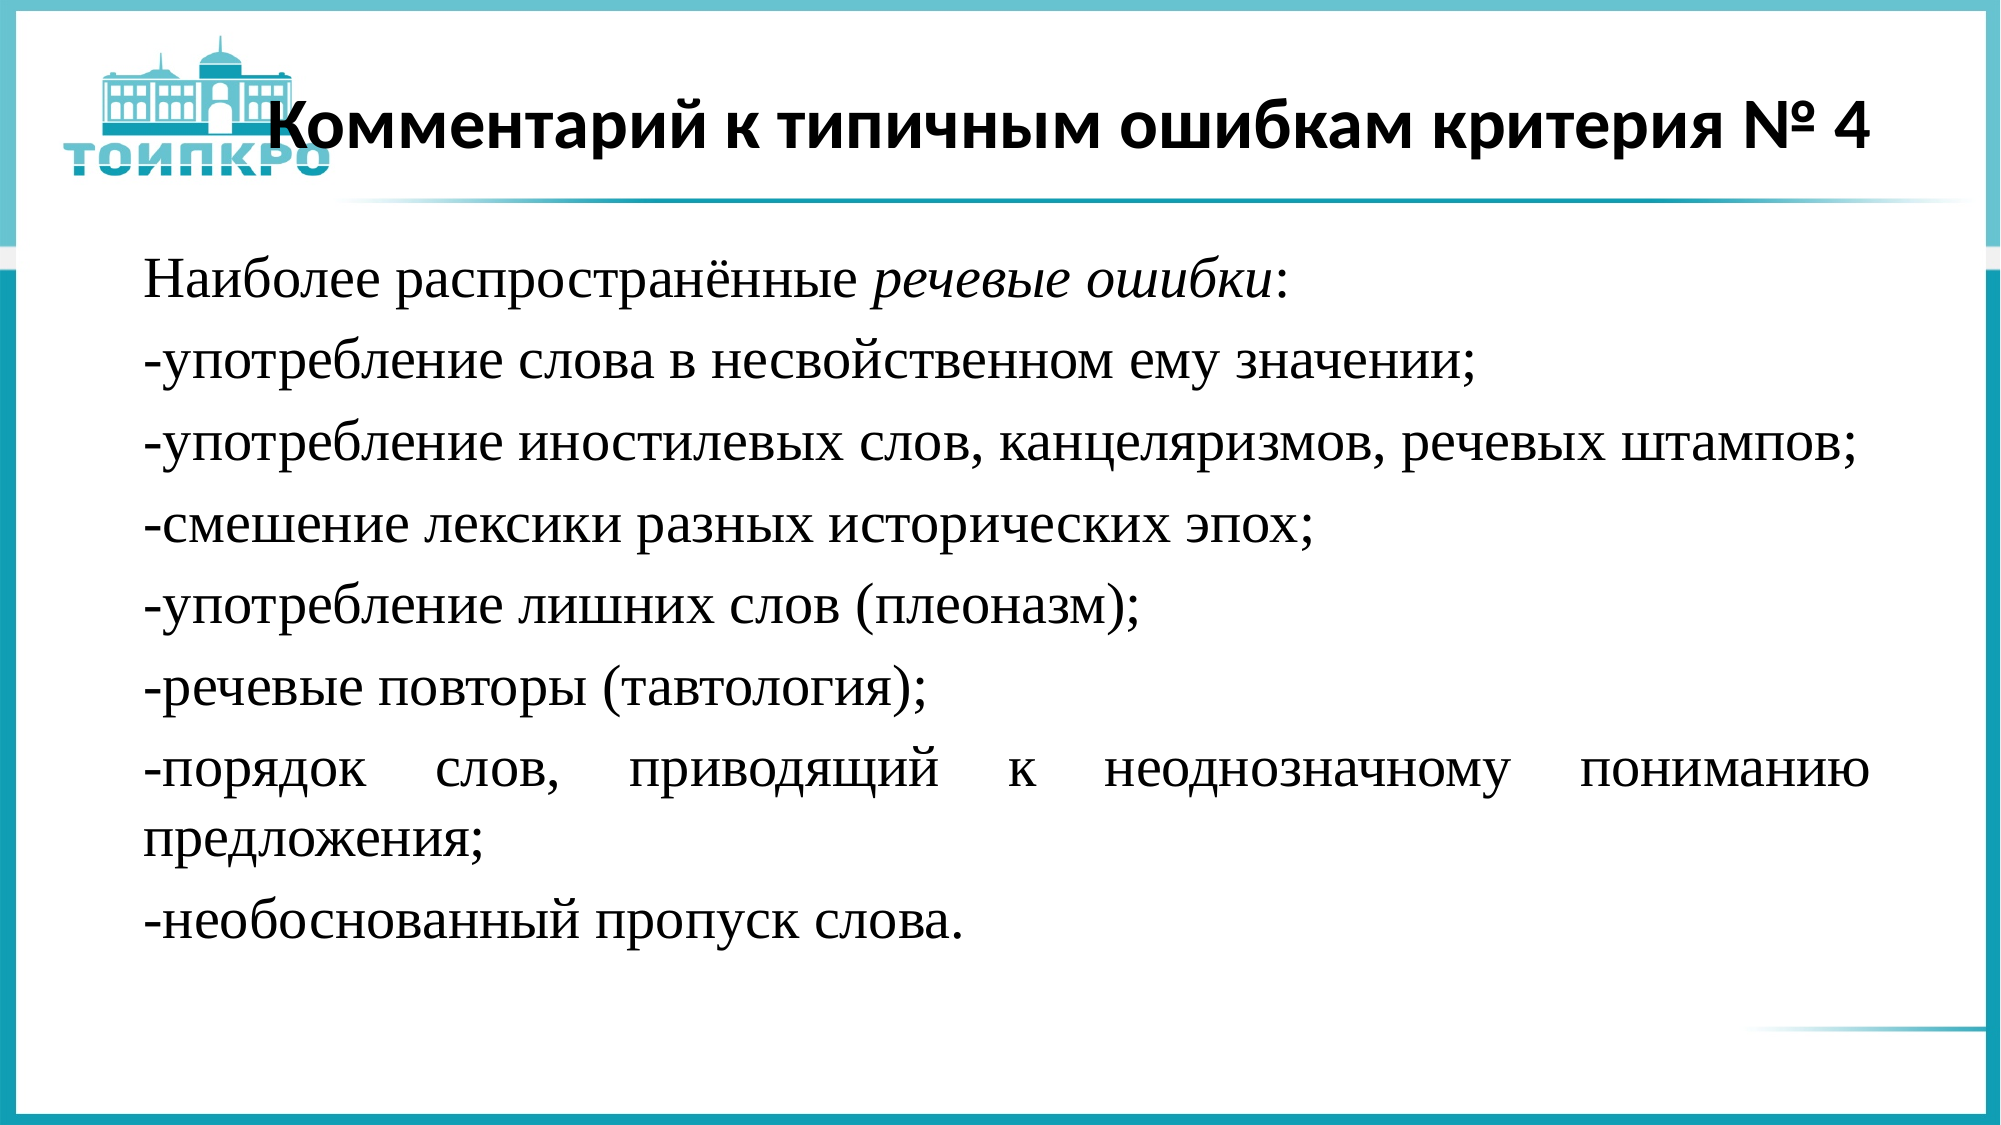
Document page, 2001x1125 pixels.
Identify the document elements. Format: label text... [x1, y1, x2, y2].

picture [0, 0, 2001, 1125]
title Комментарий к типичным ошибкам критерия № 4 [251, 30, 1888, 210]
list Наиболее распространённые речевые ошибки: -употребление слова в несвойственном ему значении; -употребление иностилевых слов, канцеляризмов, речевых штампов; -смешение лексики разных исторических эпох; -употребление лишних слов (плеоназм); -речевые повторы (тавтология); -порядок слов, приводящий к неоднозначному пониманию предложения; -необоснованный пропуск слова. [128, 231, 1888, 970]
